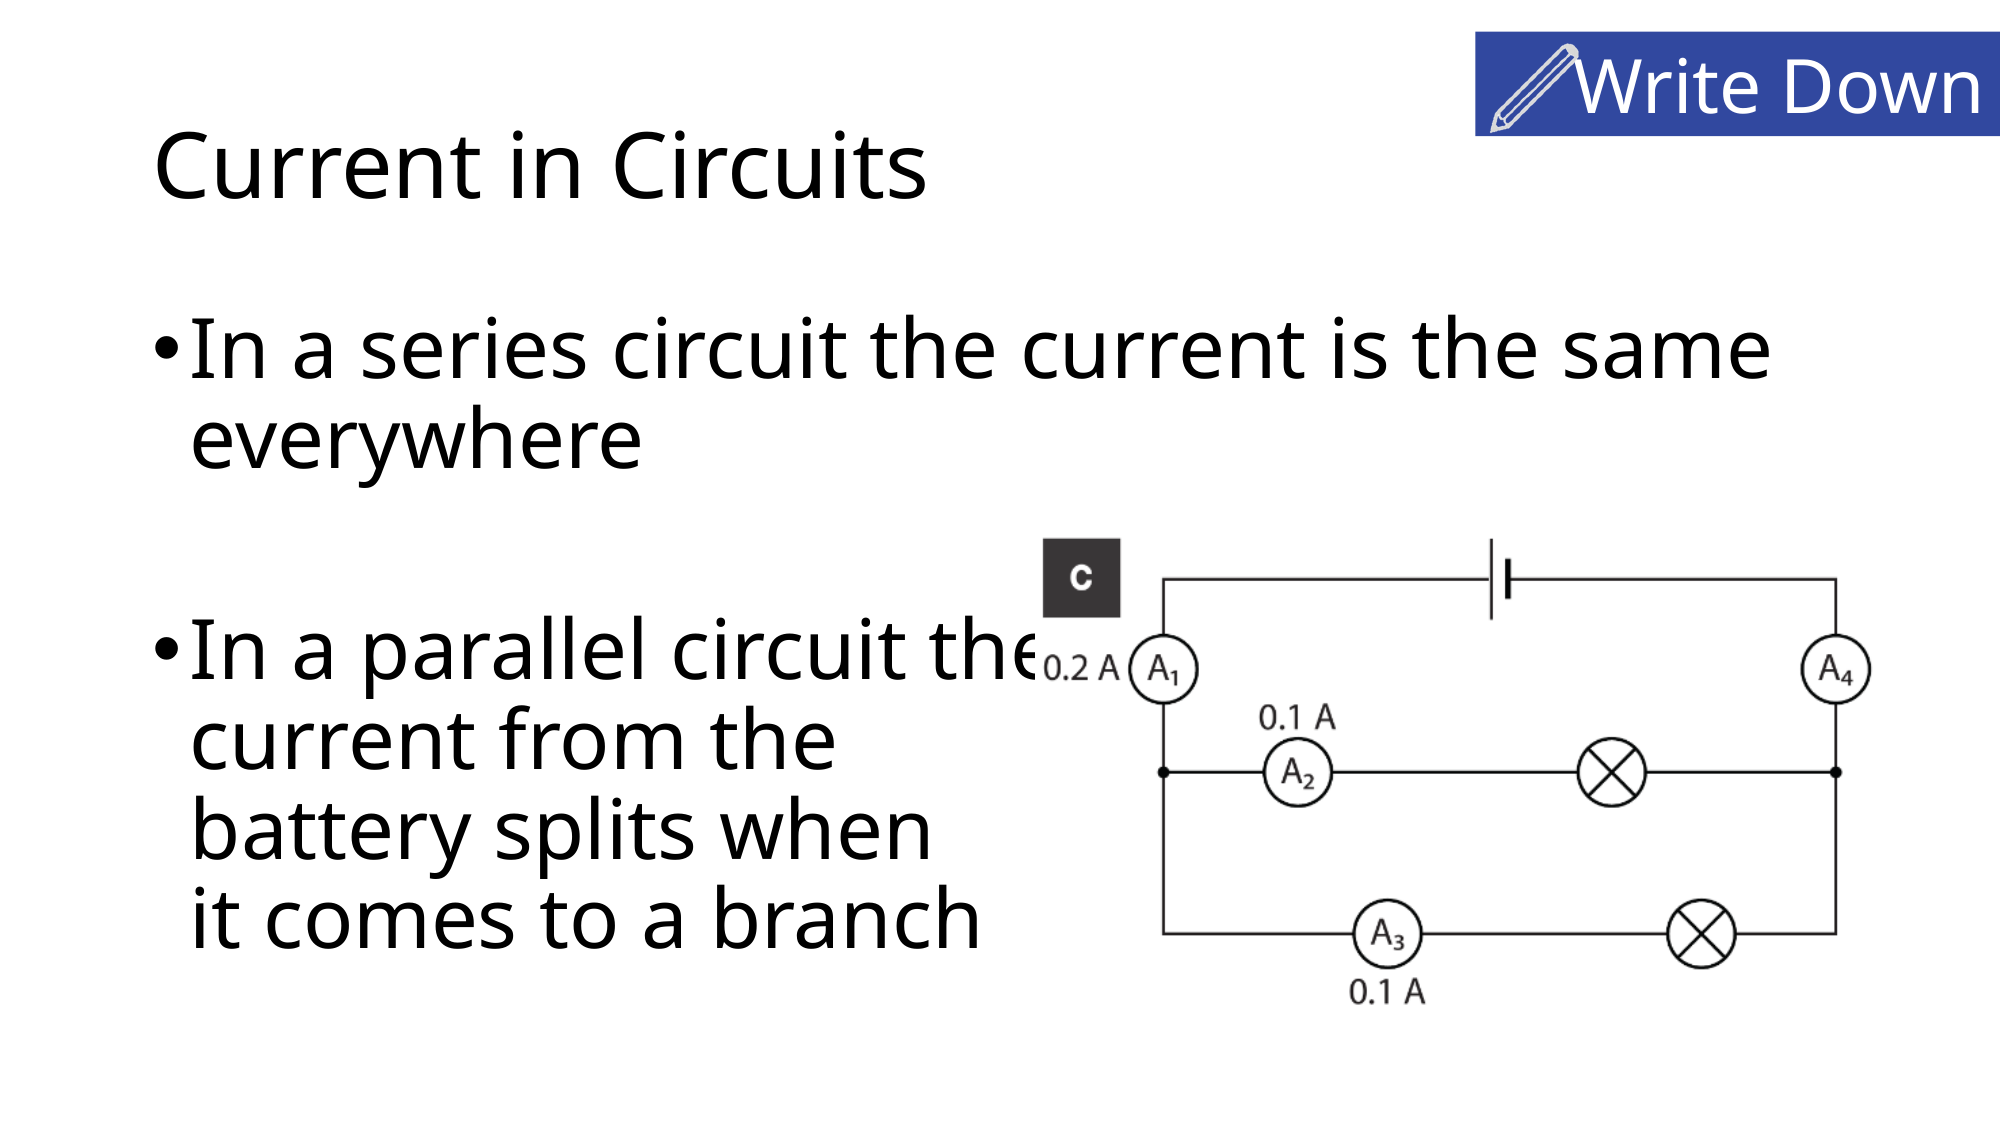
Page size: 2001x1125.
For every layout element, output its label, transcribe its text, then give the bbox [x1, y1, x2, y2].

list In a series circuit the current is the same everywhere In a parallel circuit the current from the battery splits when it comes to a branch [137, 299, 1863, 1014]
title Current in Circuits [137, 59, 1863, 278]
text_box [1475, 31, 2000, 138]
picture [1034, 524, 1901, 1036]
